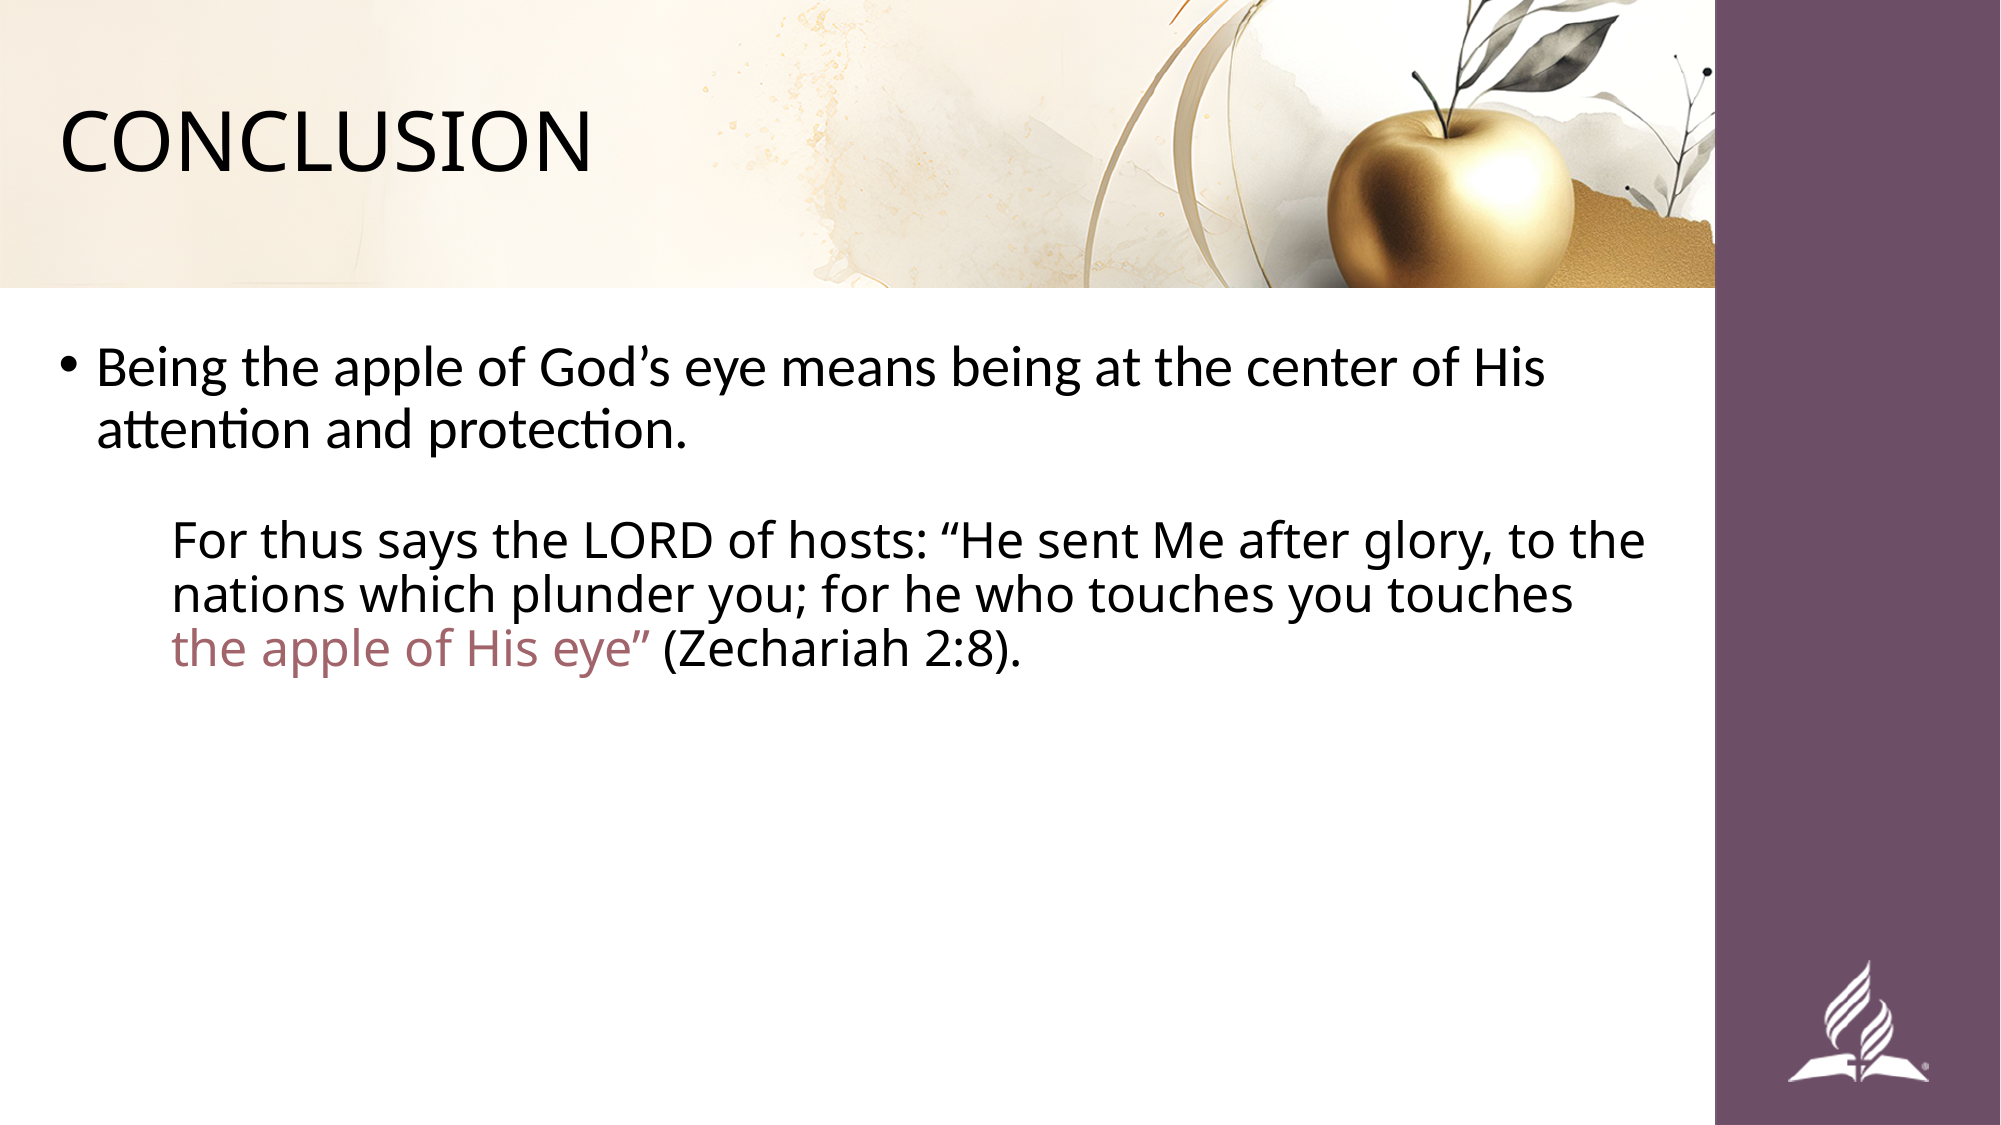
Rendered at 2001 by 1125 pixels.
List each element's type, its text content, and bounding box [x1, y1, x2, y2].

list Being the apple of God’s eye means being at the center of His attention and protection. For thus says the Lord of hosts: “He sent Me after glory, to the nations which plunder you; for he who touches you touches the apple of His eye” (Zechariah 2:8). [43, 328, 1678, 1043]
picture [0, 0, 2001, 1125]
title CONCLUSION [43, 35, 1000, 254]
